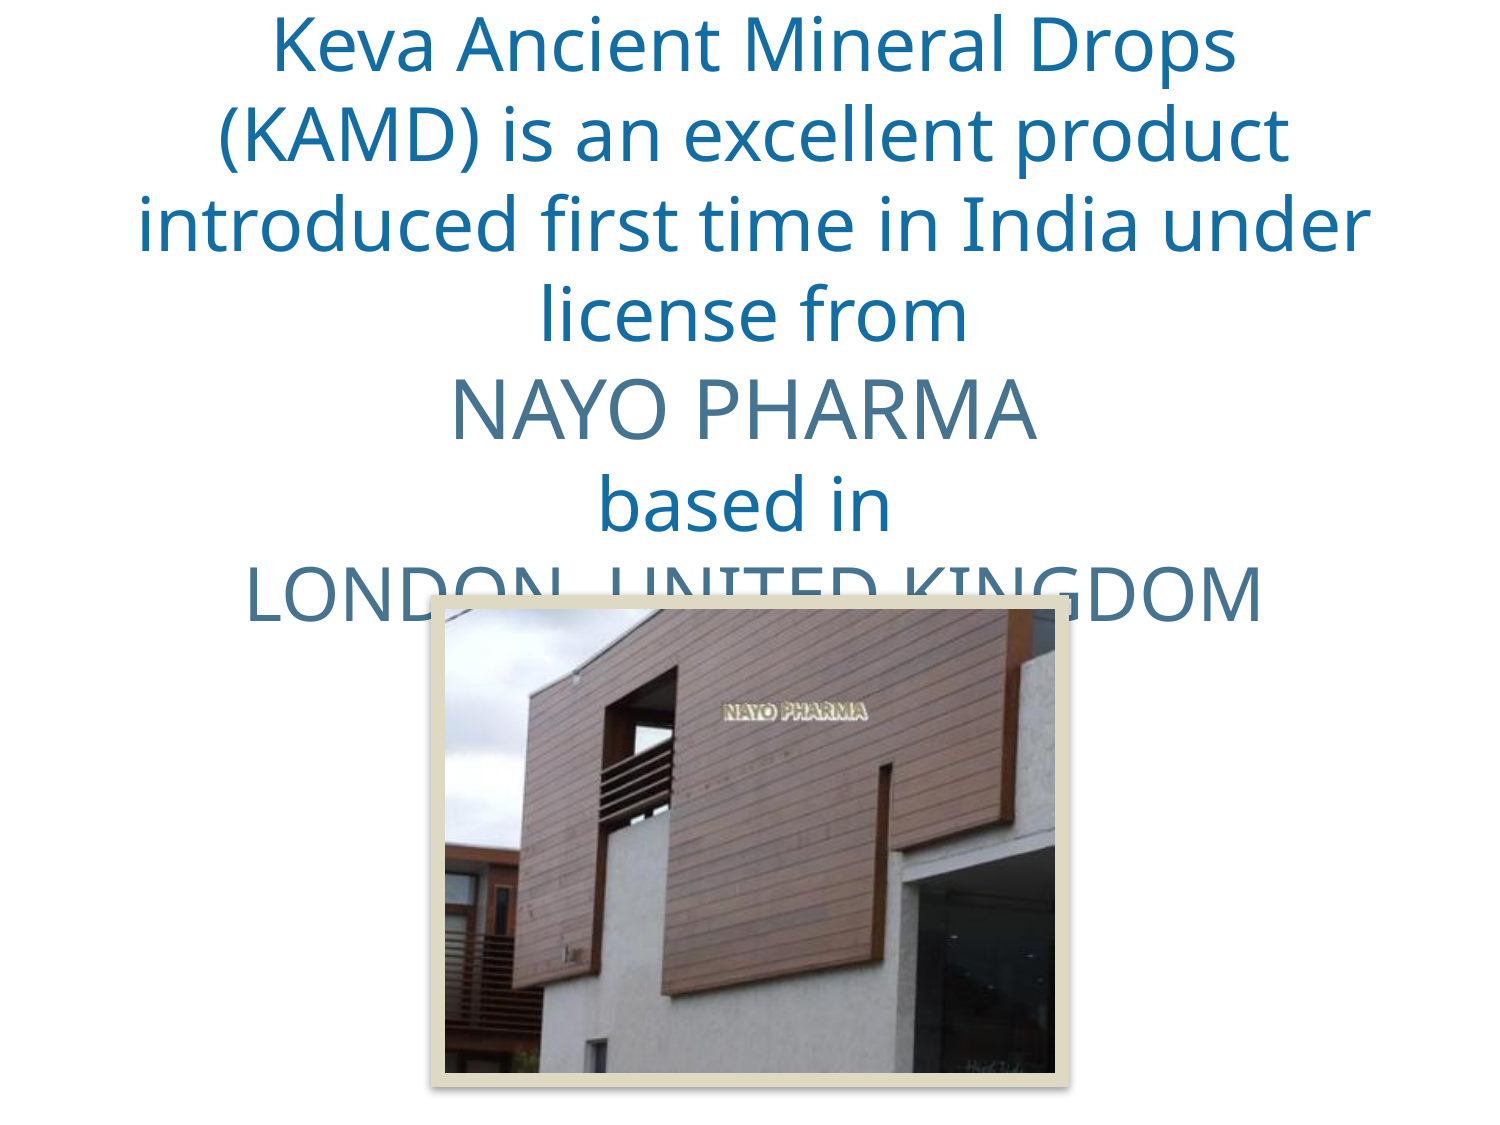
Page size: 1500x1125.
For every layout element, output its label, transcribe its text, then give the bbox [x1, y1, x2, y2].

title Keva Ancient Mineral Drops (KAMD) is an excellent product introduced first time in India under license from NAYO PHARMA based in LONDON, UNITED KINGDOM [116, 46, 1393, 587]
picture [445, 609, 1055, 1073]
